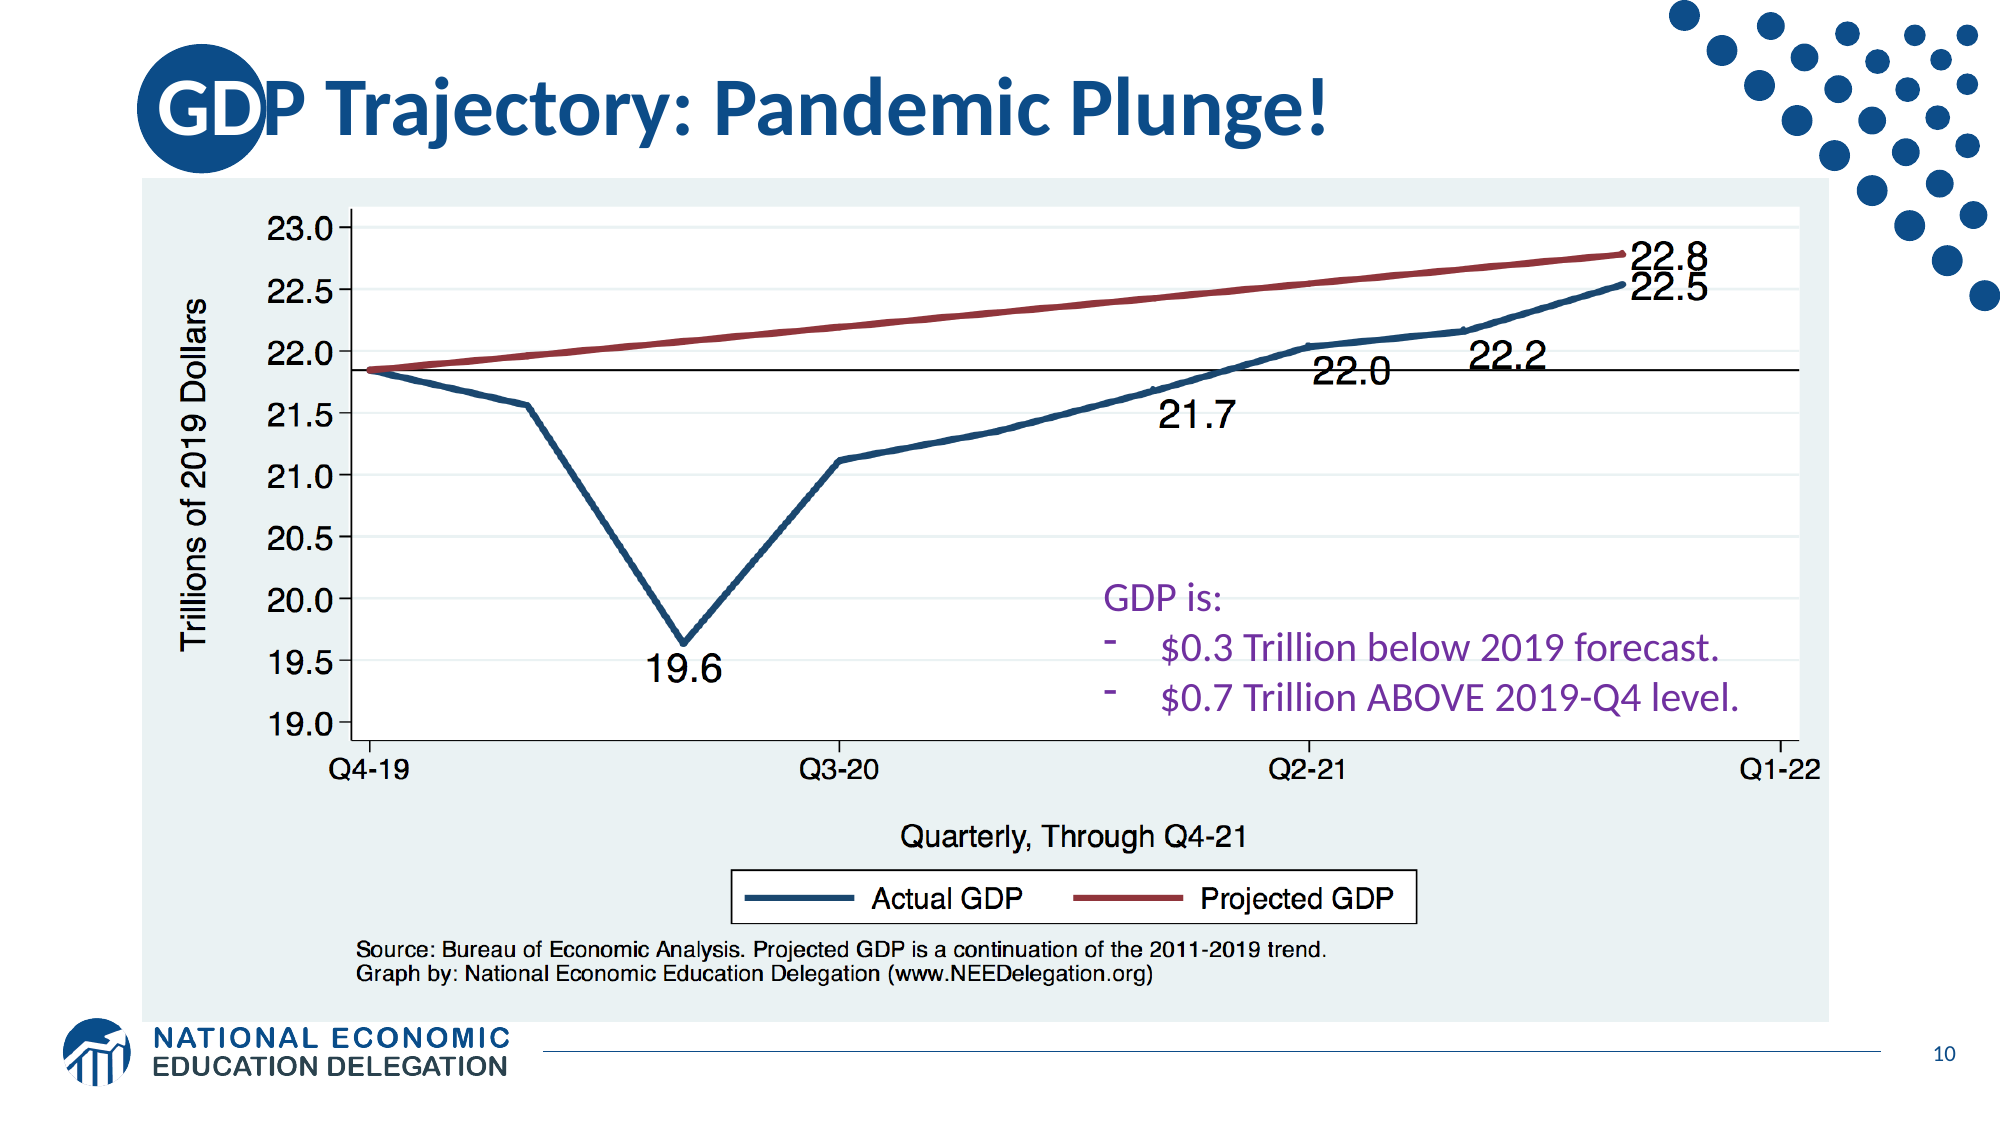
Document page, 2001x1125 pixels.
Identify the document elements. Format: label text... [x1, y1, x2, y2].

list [142, 178, 1830, 1022]
slide_number 10 [1521, 1022, 1972, 1082]
title GDP Trajectory: Pandemic Plunge! [142, 0, 1868, 218]
picture [55, 1013, 520, 1091]
